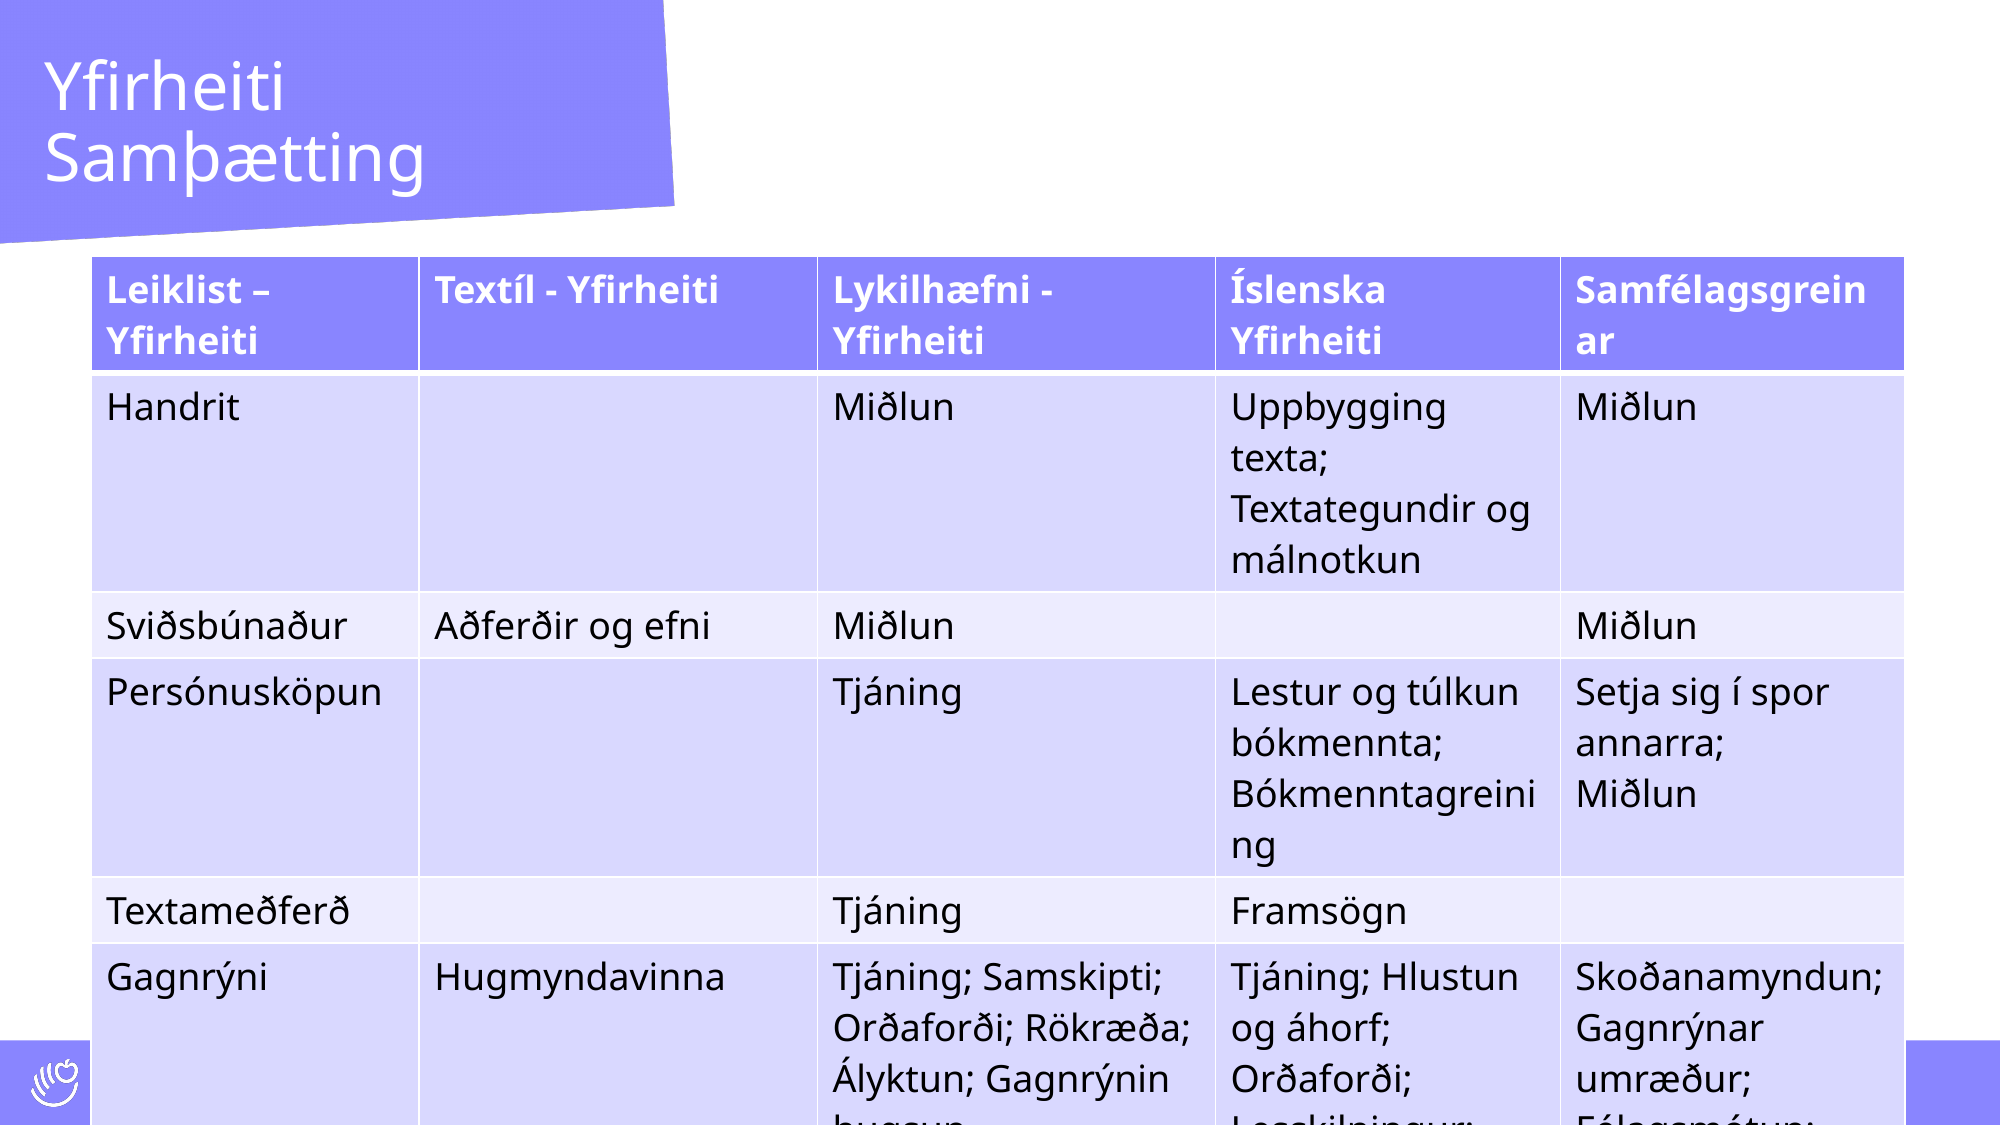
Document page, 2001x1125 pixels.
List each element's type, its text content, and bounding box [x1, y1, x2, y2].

table_cell Tjáning; Hlustun og áhorf; Orðaforði; Lesskilningur; Bókmenntagreining [1216, 944, 1560, 1125]
picture [31, 1059, 90, 1107]
picture [0, 0, 675, 253]
table_cell Uppbygging texta; Textategundir og málnotkun [1216, 376, 1560, 591]
table_cell Textameðferð [92, 878, 418, 942]
table_cell Miðlun [818, 593, 1215, 657]
table_cell Aðferðir og efni [420, 593, 817, 657]
table_cell Skoðanamyndun; Gagnrýnar umræður; Félagsmótun; Tilfinningar; [1561, 944, 1904, 1125]
table_cell Miðlun [1561, 593, 1904, 657]
table_cell Miðlun [818, 376, 1215, 591]
table_header Lykilhæfni - Yfirheiti [818, 257, 1215, 370]
table_cell Miðlun [1561, 376, 1904, 591]
table_cell Hugmyndavinna [420, 944, 817, 1125]
table_cell Persónusköpun [92, 659, 418, 876]
table_cell Setja sig í spor annarra; Miðlun [1561, 659, 1904, 876]
table_cell Sviðsbúnaður [92, 593, 418, 657]
table_header Íslenska Yfirheiti [1216, 257, 1560, 370]
table_header Leiklist – Yfirheiti [92, 257, 418, 370]
table_cell [420, 376, 817, 591]
table_cell [1216, 593, 1560, 657]
title Yfirheiti Samþætting [29, 45, 660, 256]
table_cell [420, 878, 817, 942]
table_header Textíl - Yfirheiti [420, 257, 817, 370]
table_cell Tjáning [818, 659, 1215, 876]
table_cell Gagnrýni [92, 944, 418, 1125]
table_cell Framsögn [1216, 878, 1560, 942]
table_cell [1561, 878, 1904, 942]
table_cell Lestur og túlkun bókmennta; Bókmenntagreining [1216, 659, 1560, 876]
table_cell [420, 659, 817, 876]
table_cell Tjáning; Samskipti; Orðaforði; Rökræða; Ályktun; Gagnrýnin hugsun [818, 944, 1215, 1125]
table_cell Tjáning [818, 878, 1215, 942]
table_header Samfélagsgreinar [1561, 257, 1904, 370]
table_cell Handrit [92, 376, 418, 591]
